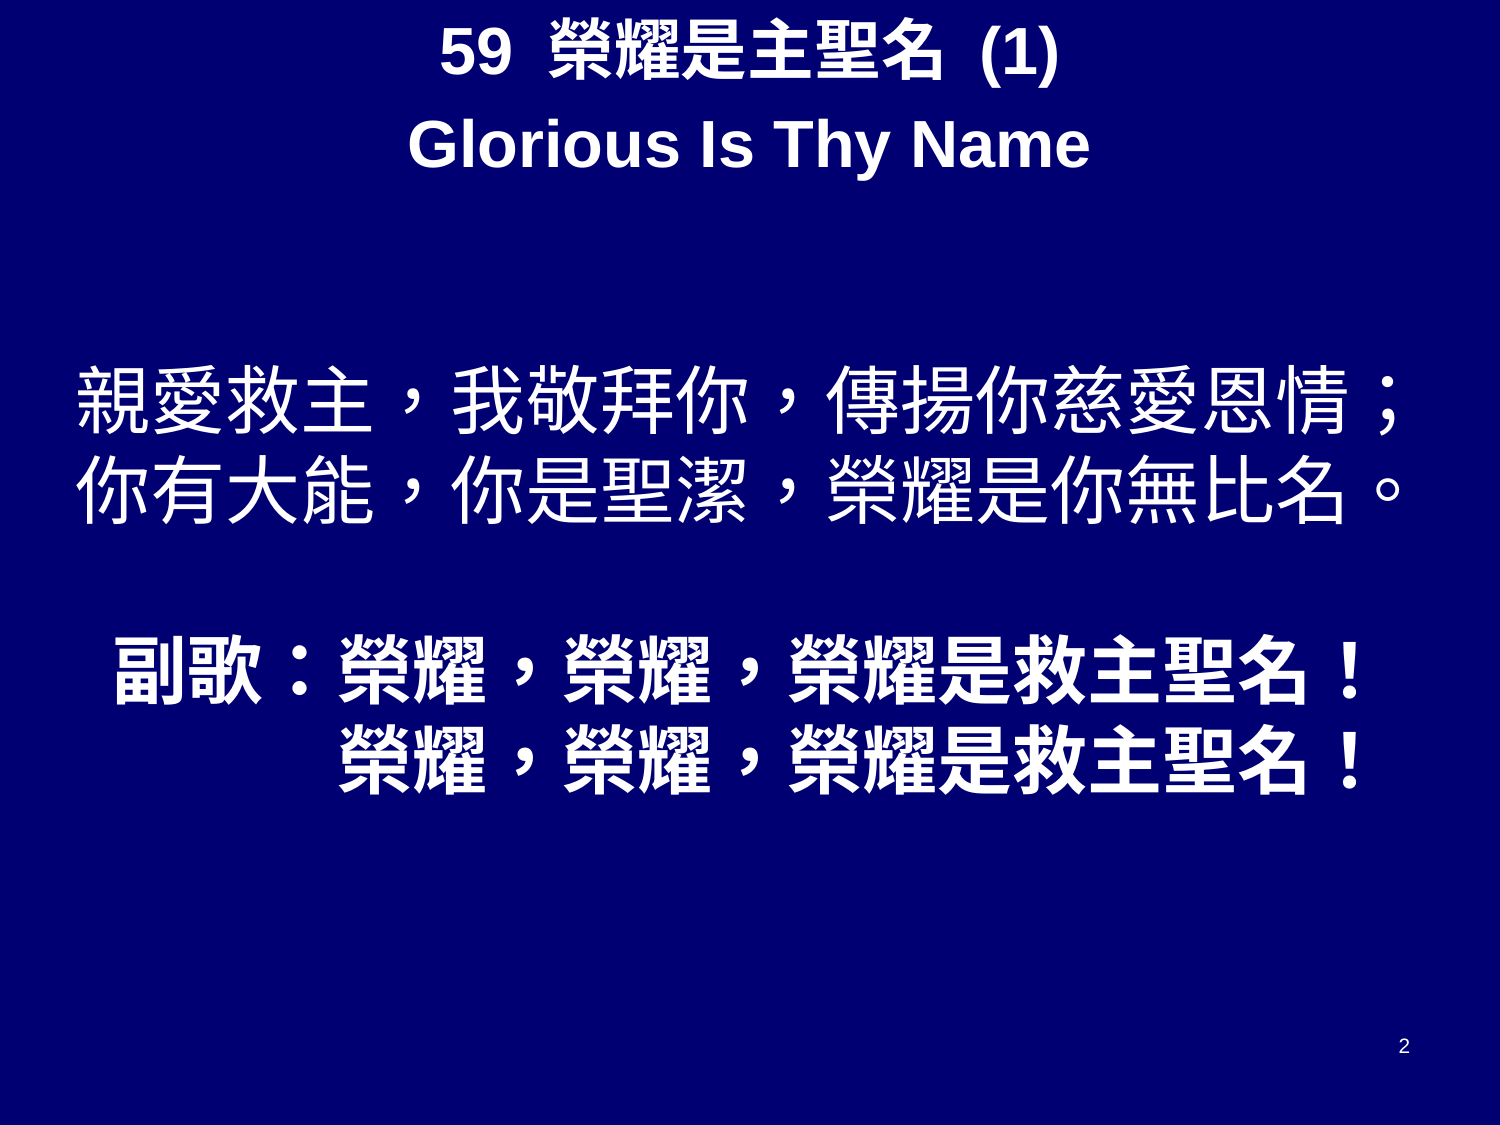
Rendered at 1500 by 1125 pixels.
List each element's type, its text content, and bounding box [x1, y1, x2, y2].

slide_number 2 [1074, 1024, 1426, 1101]
list 59 榮耀是主聖名 (1) Glorious Is Thy Name 親愛救主，我敬拜你，傳揚你慈愛恩情； 你有大能，你是聖潔，榮耀是你無比名。 副歌：榮耀，榮耀，榮耀是救主聖名！ 榮耀，榮耀，榮耀是救主聖名！ [24, 0, 1476, 1026]
